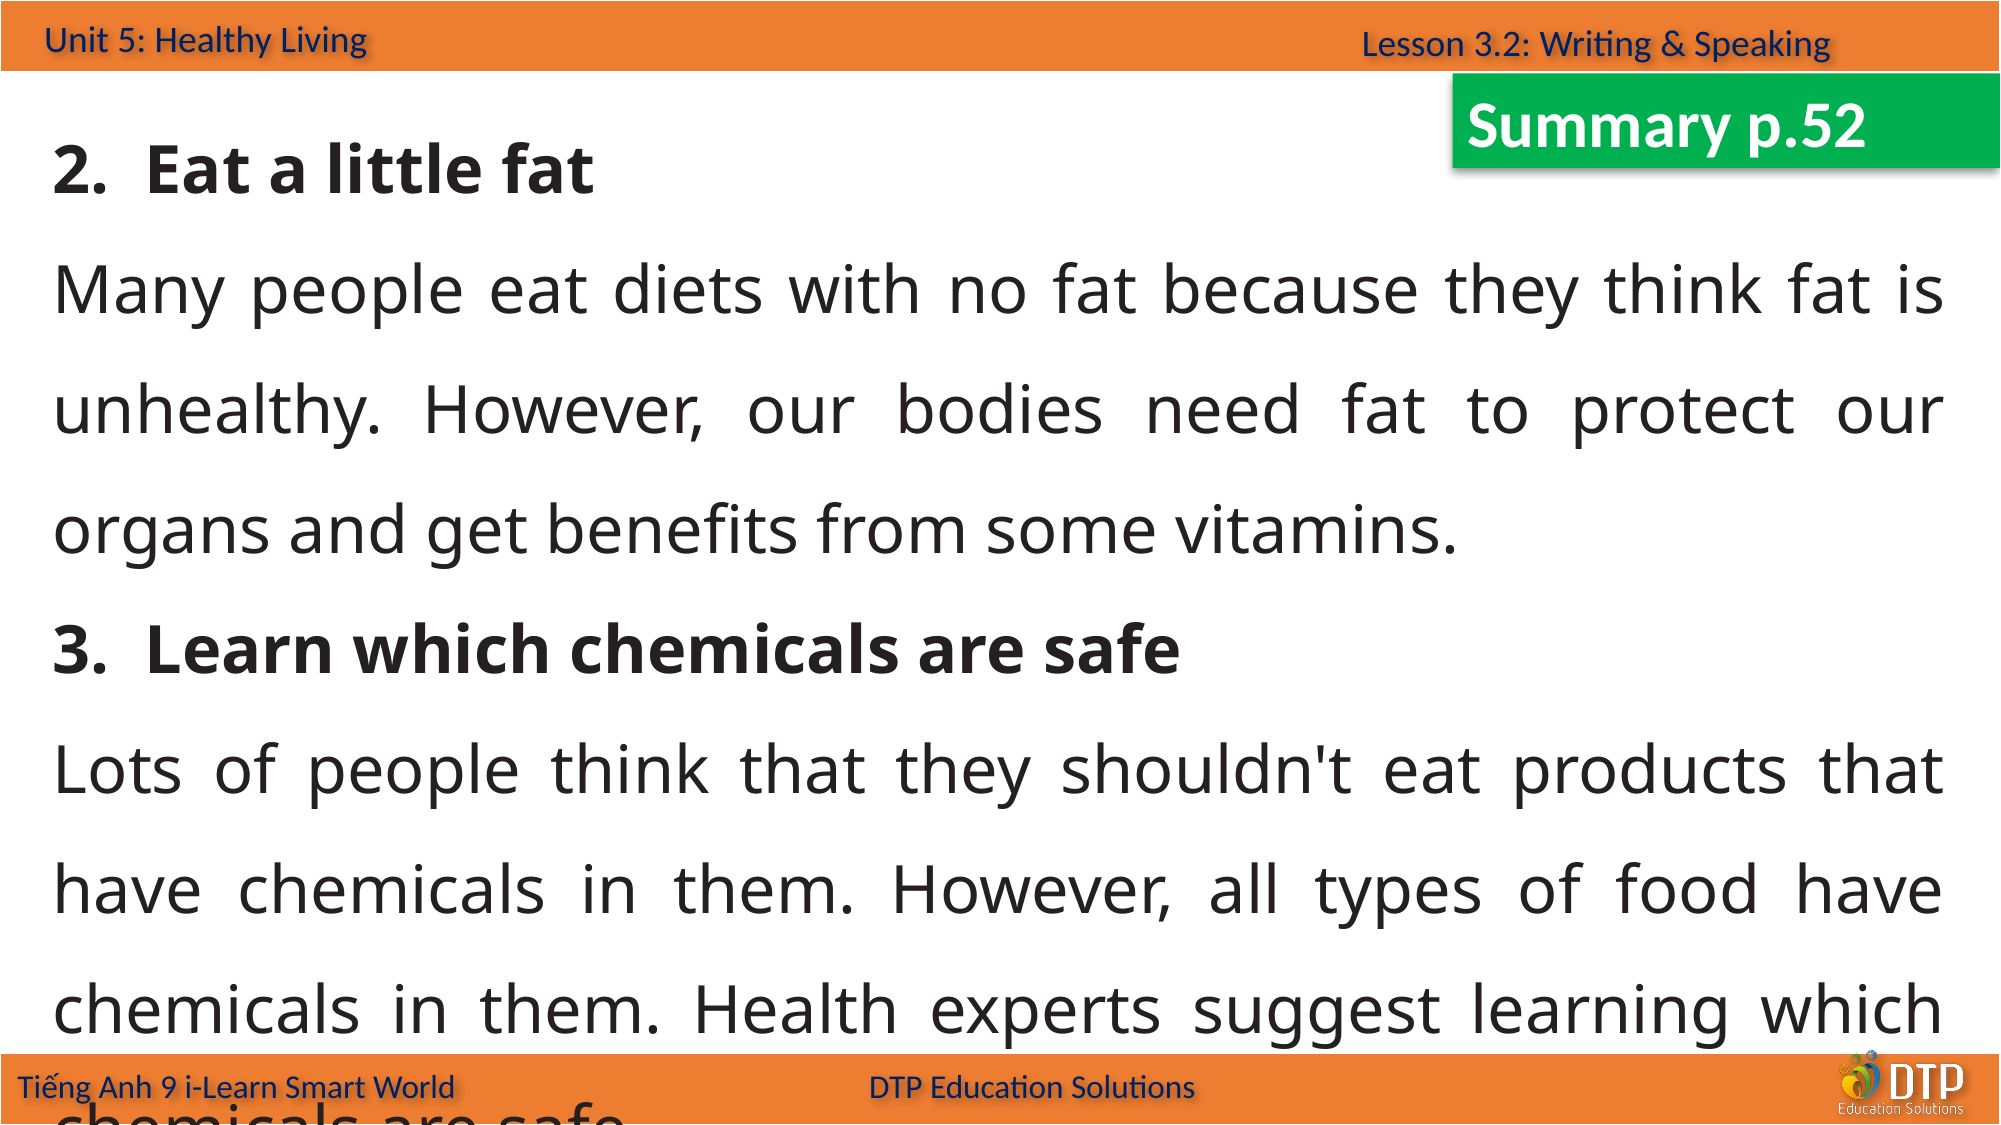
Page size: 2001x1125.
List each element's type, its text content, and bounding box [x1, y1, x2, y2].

text_box Summary p.52 [1452, 73, 2000, 169]
text_box 2. Eat a little fat Many people eat diets with no fat because they think fat is unhealthy. However, our bodies need fat to protect our organs and get benefits from some vitamins. 3. Learn which chemicals are safe Lots of people think that they shouldn't eat products that have chemicals in them. However, all types of food have chemicals in them. Health experts suggest learning which chemicals are safe. [38, 79, 1962, 1125]
